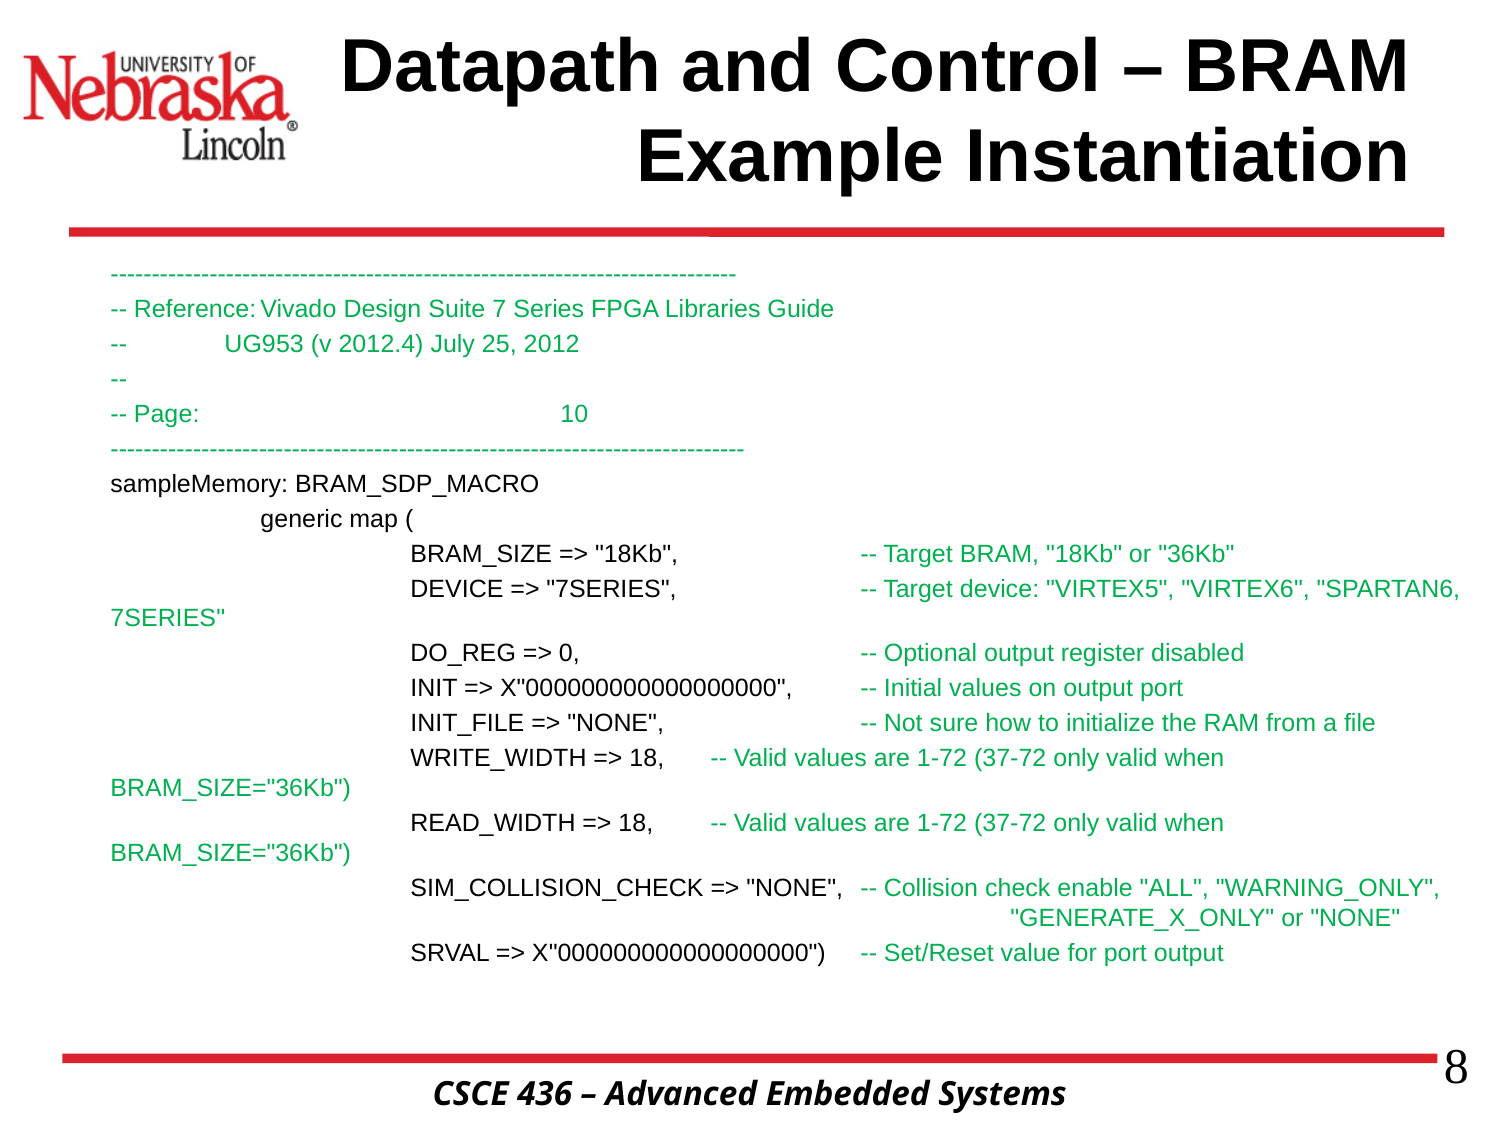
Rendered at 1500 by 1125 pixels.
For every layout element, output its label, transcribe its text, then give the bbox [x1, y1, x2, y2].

list ---------------------------------------------------------------------------- -- Reference: Vivado Design Suite 7 Series FPGA Libraries Guide -- UG953 (v 2012.4) July 25, 2012 -- -- Page: 10 ----------------------------------------------------------------------------- sampleMemory: BRAM_SDP_MACRO generic map ( BRAM_SIZE => "18Kb", -- Target BRAM, "18Kb" or "36Kb" DEVICE => "7SERIES", -- Target device: "VIRTEX5", "VIRTEX6", "SPARTAN6, 7SERIES" DO_REG => 0, -- Optional output register disabled INIT => X"000000000000000000", -- Initial values on output port INIT_FILE => "NONE", -- Not sure how to initialize the RAM from a file WRITE_WIDTH => 18, -- Valid values are 1-72 (37-72 only valid when BRAM_SIZE="36Kb") READ_WIDTH => 18, -- Valid values are 1-72 (37-72 only valid when BRAM_SIZE="36Kb") SIM_COLLISION_CHECK => "NONE", -- Collision check enable "ALL", "WARNING_ONLY", "GENERATE_X_ONLY" or "NONE" SRVAL => X"000000000000000000") -- Set/Reset value for port output [95, 249, 1479, 960]
title Datapath and Control – BRAM Example Instantiation [313, 12, 1427, 201]
slide_number 8 [1133, 1025, 1484, 1105]
picture [1, 32, 313, 181]
